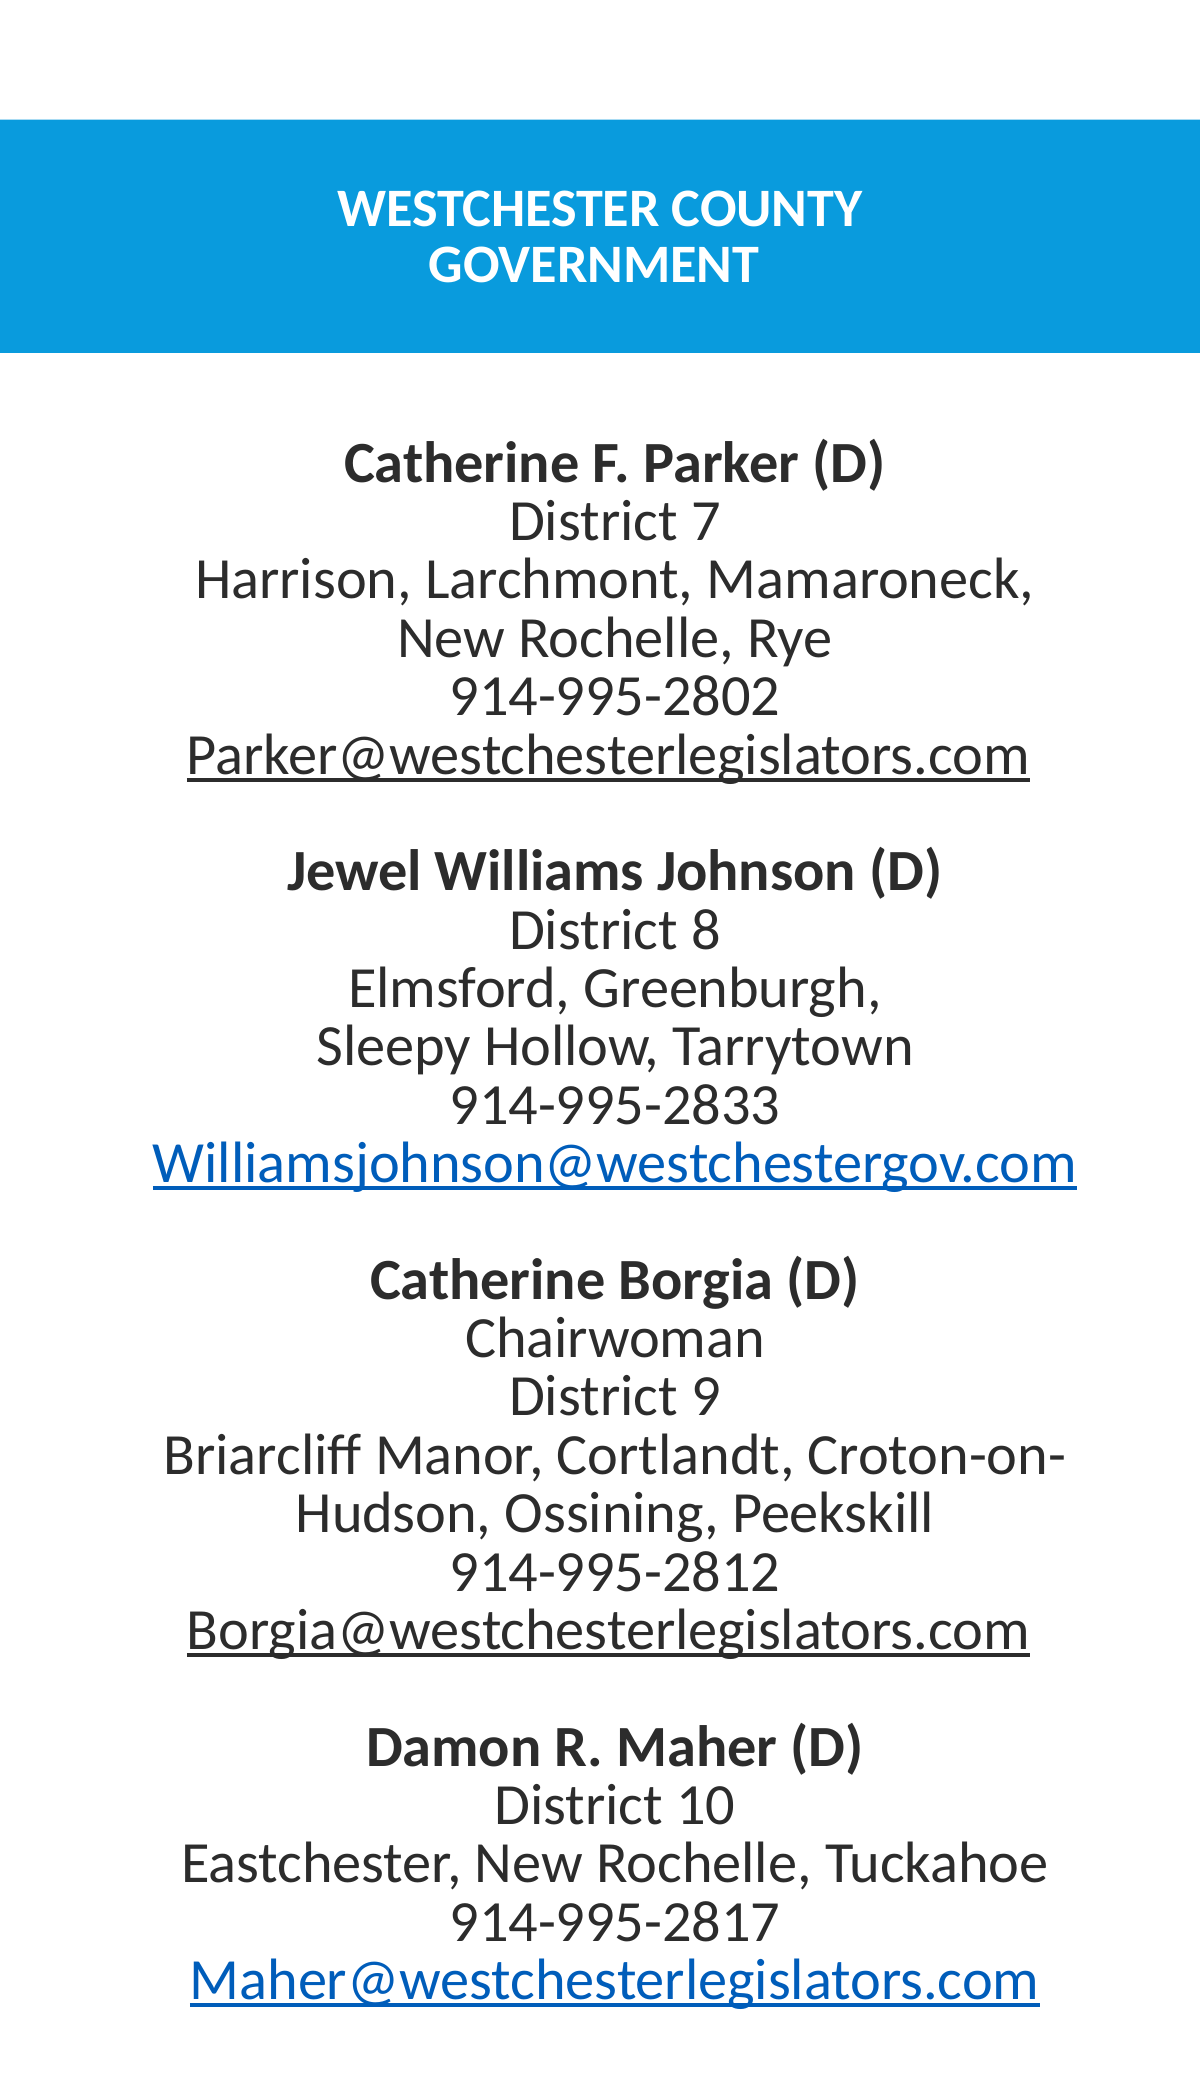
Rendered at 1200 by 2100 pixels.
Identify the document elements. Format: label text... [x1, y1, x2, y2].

title Westchester County GOVERNMENT [0, 119, 1200, 353]
text_box Catherine F. Parker (D) District 7 Harrison, Larchmont, Mamaroneck, New Rochelle, Rye 914-995-2802 Parker@westchesterlegislators.com Jewel Williams Johnson (D) District 8 Elmsford, Greenburgh, Sleepy Hollow, Tarrytown 914-995-2833 Williamsjohnson@westchestergov.com Catherine Borgia (D) Chairwoman District 9 Briarcliff Manor, Cortlandt, Croton-on-Hudson, Ossining, Peekskill 914-995-2812 Borgia@westchesterlegislators.com Damon R. Maher (D) District 10 Eastchester, New Rochelle, Tuckahoe 914-995-2817 Maher@westchesterlegislators.com [106, 428, 1124, 2019]
